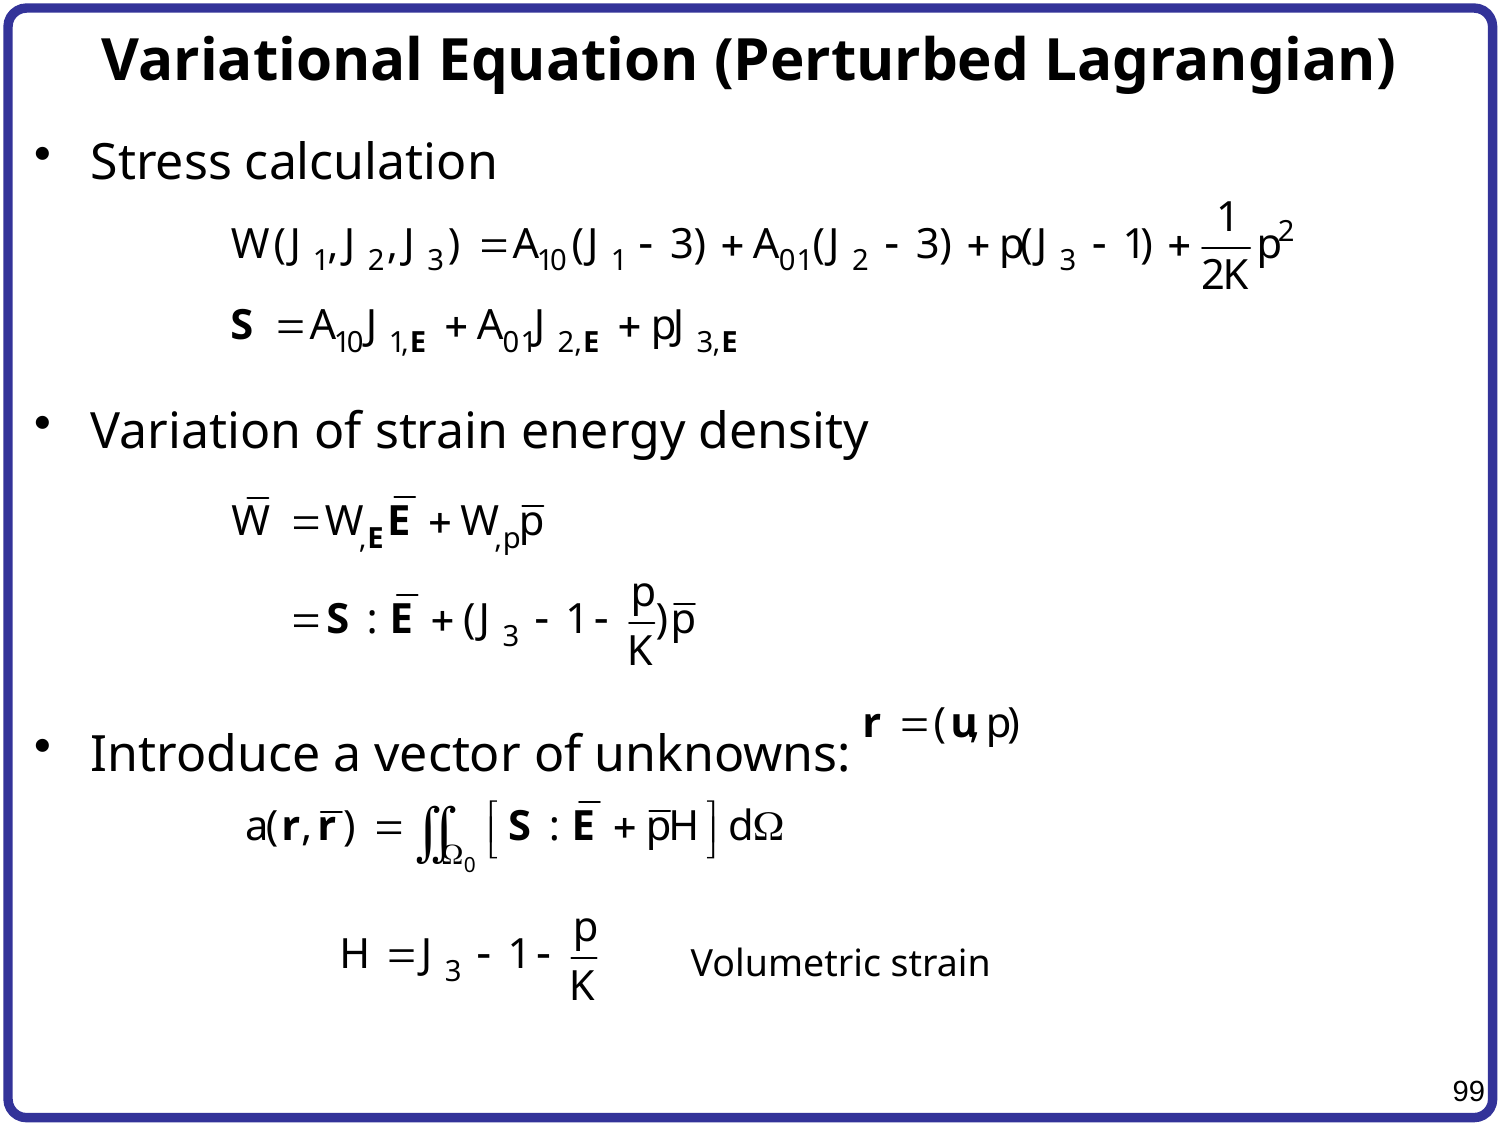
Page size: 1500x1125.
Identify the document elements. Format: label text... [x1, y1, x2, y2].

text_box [859, 700, 1027, 755]
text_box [241, 794, 790, 879]
title Variational Equation (Perturbed Lagrangian) [6, 7, 1492, 106]
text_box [229, 489, 702, 674]
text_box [228, 189, 1299, 298]
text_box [227, 304, 745, 363]
text_box Volumetric strain [675, 931, 1007, 992]
list Stress calculation Variation of strain energy density Introduce a vector of unknowns: [18, 121, 1481, 1086]
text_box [338, 899, 602, 1009]
